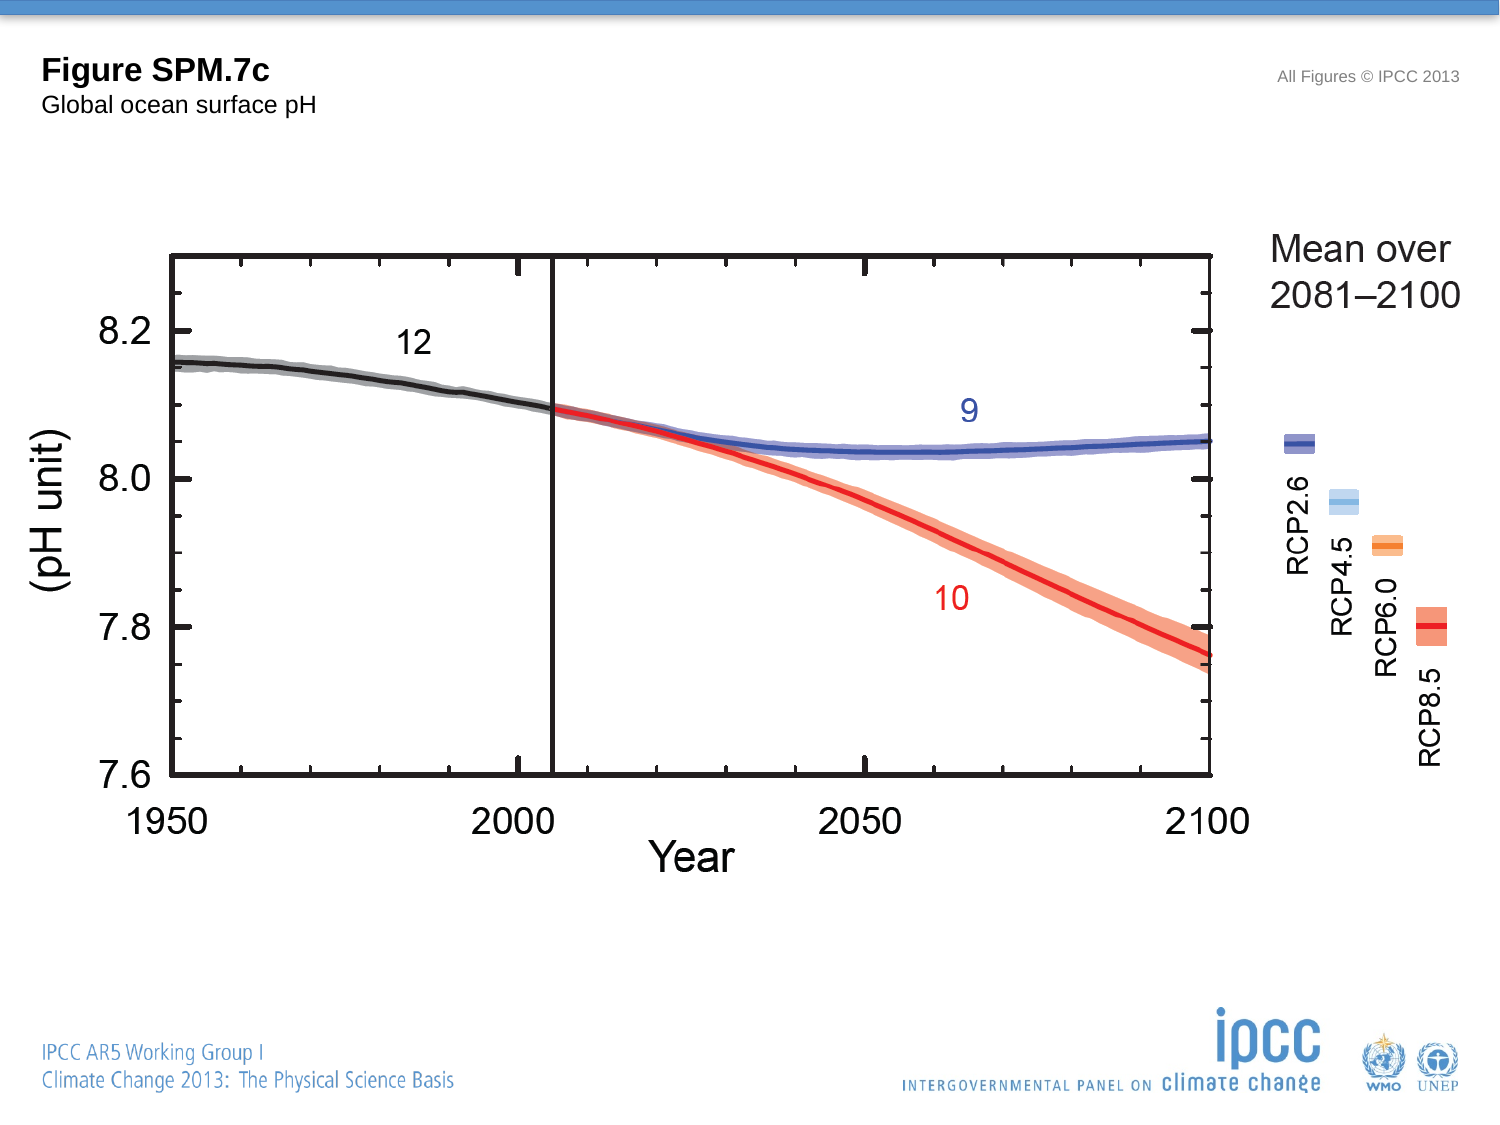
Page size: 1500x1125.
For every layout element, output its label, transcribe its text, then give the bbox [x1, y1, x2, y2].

picture [41, 1040, 454, 1093]
picture [20, 225, 1463, 880]
text_box All Figures © IPCC 2013 [1274, 62, 1464, 89]
picture [903, 1007, 1458, 1093]
title Figure SPM.7c Global ocean surface pH [41, 42, 1459, 173]
